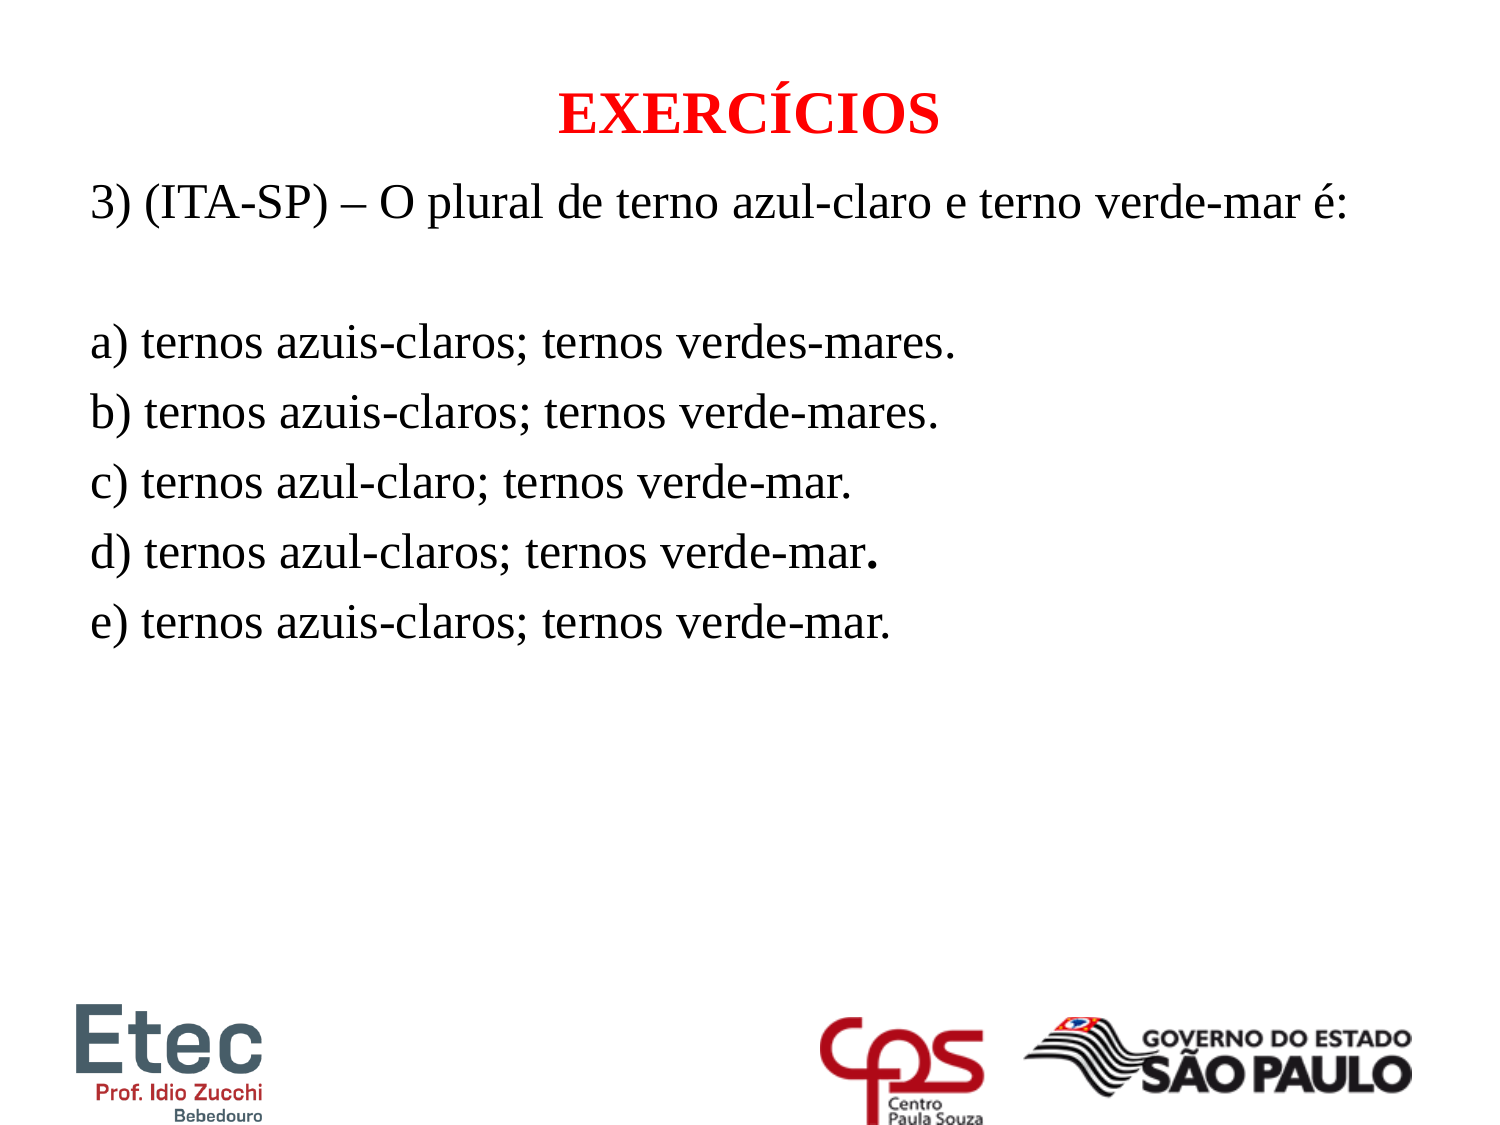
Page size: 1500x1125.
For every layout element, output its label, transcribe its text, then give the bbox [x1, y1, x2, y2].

list 3) (ITA-SP) – O plural de terno azul-claro e terno verde-mar é: a) ternos azuis-claros; ternos verdes-mares. b) ternos azuis-claros; ternos verde-mares. c) ternos azul-claro; ternos verde-mar. d) ternos azul-claros; ternos verde-mar. e) ternos azuis-claros; ternos verde-mar. [75, 160, 1483, 1018]
title EXERCÍCIOS [75, 45, 1425, 160]
picture [76, 1004, 262, 1122]
text_box [734, 165, 766, 286]
text_box [708, 102, 792, 133]
picture [820, 1016, 1412, 1125]
